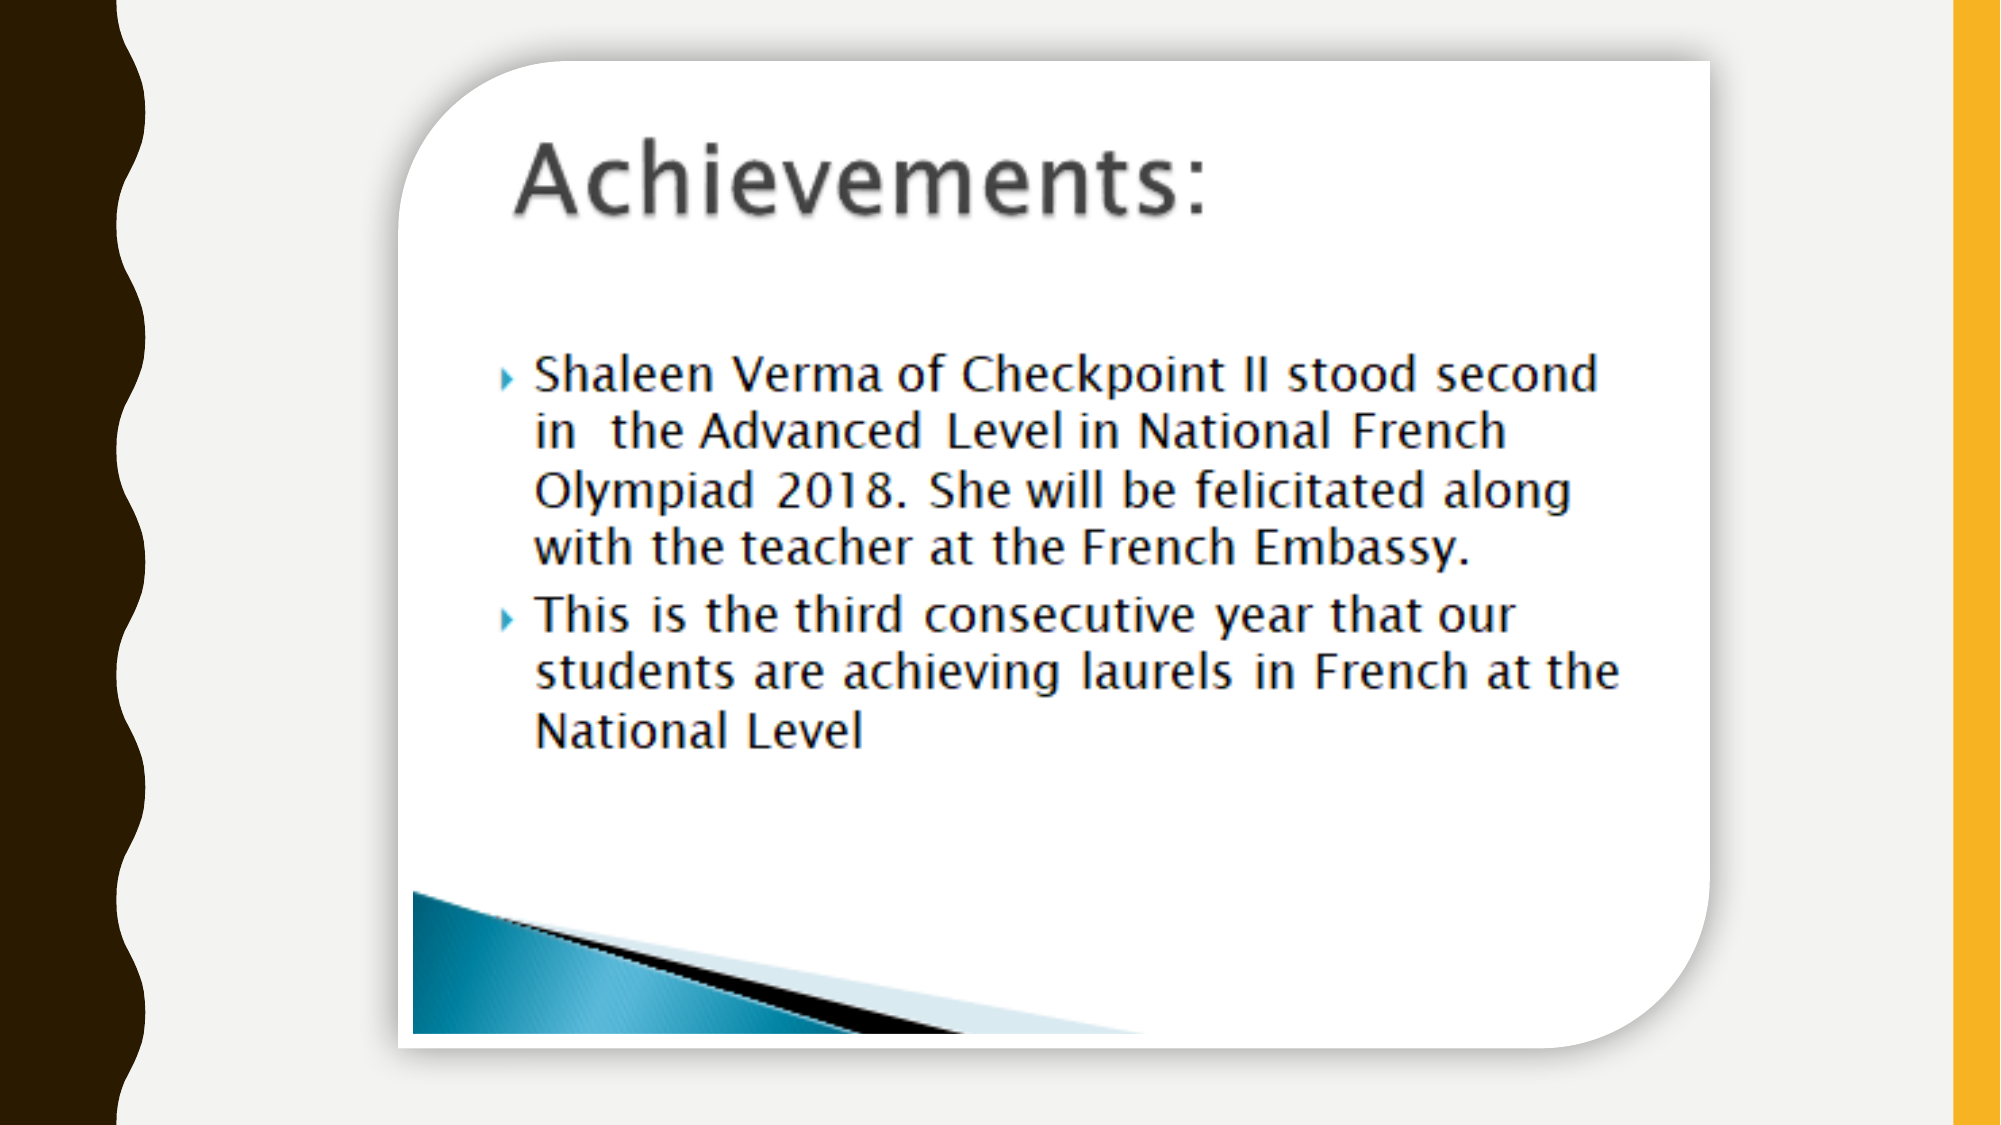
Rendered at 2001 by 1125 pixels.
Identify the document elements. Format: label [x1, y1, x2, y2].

picture [405, 68, 1703, 1042]
